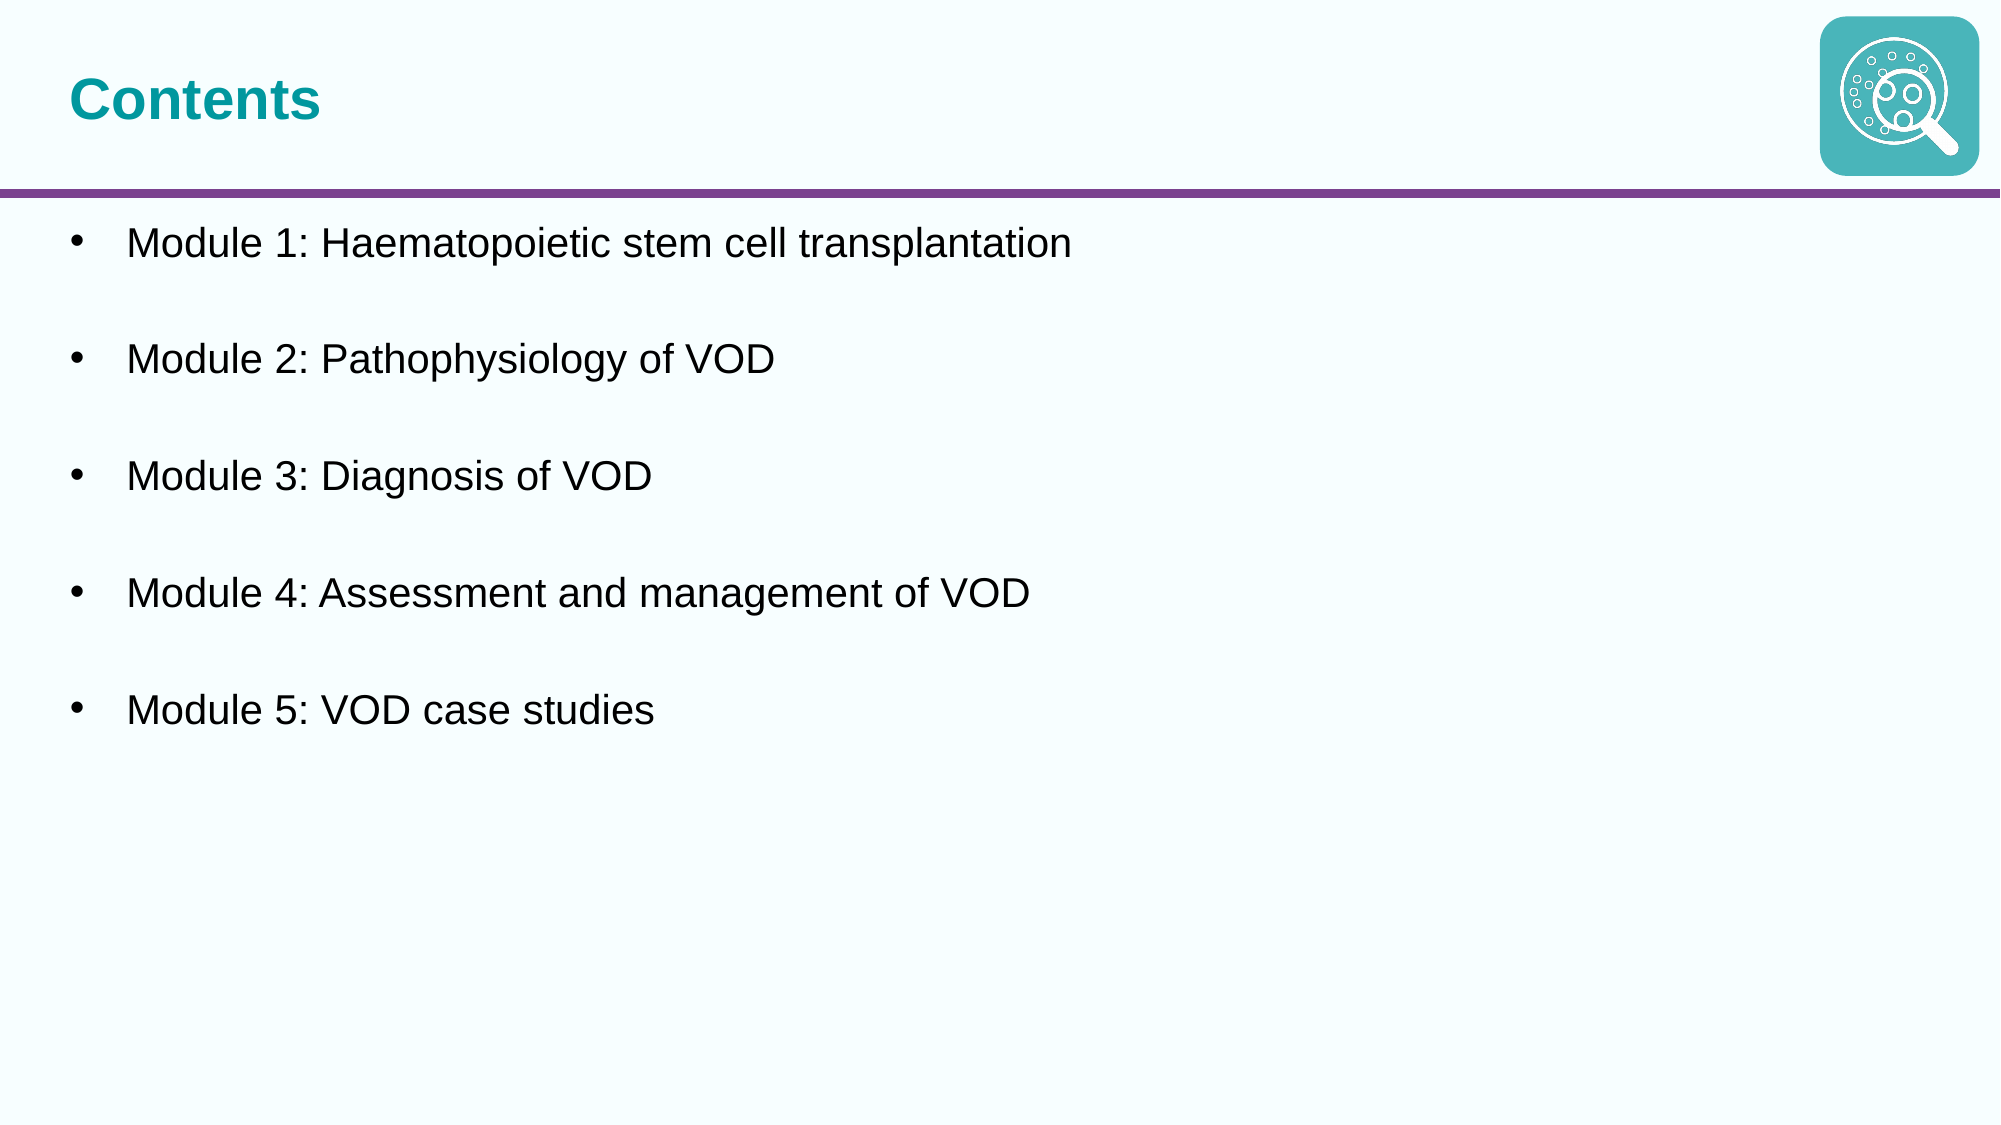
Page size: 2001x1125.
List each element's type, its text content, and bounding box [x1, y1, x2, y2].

list Module 1: Haematopoietic stem cell transplantation Module 2: Pathophysiology of VOD Module 3: Diagnosis of VOD Module 4: Assessment and management of VOD Module 5: VOD case studies [55, 208, 1945, 1005]
title Contents [55, 13, 1820, 180]
picture [1840, 37, 1959, 156]
